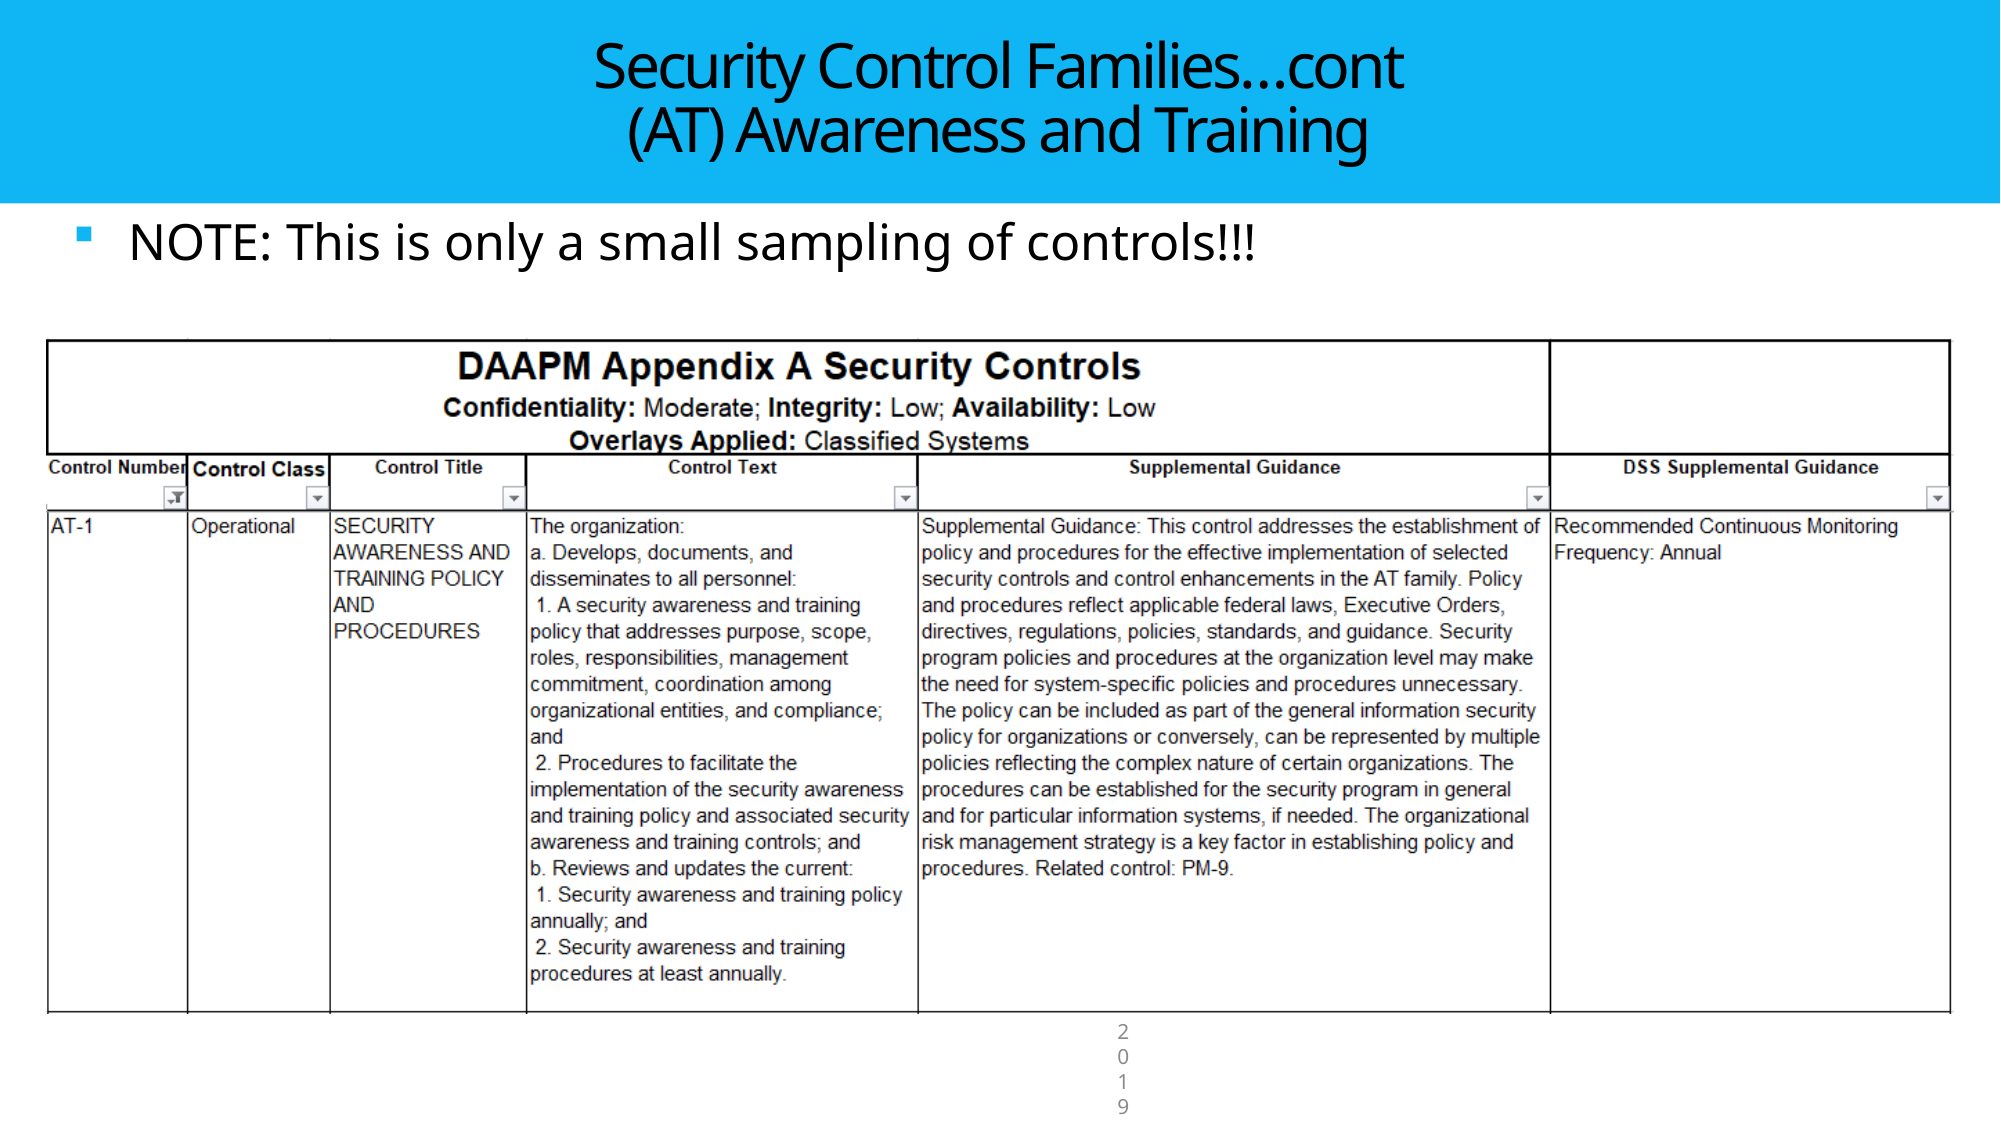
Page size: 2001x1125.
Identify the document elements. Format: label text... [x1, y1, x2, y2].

picture [46, 338, 1954, 1014]
text_box NOTE: This is only a small sampling of controls!!! [57, 203, 1744, 278]
title Security Control Families…cont (AT) Awareness and Training [0, 0, 2000, 204]
footer FISWG 1-16-2019 [1102, 1073, 1135, 1125]
